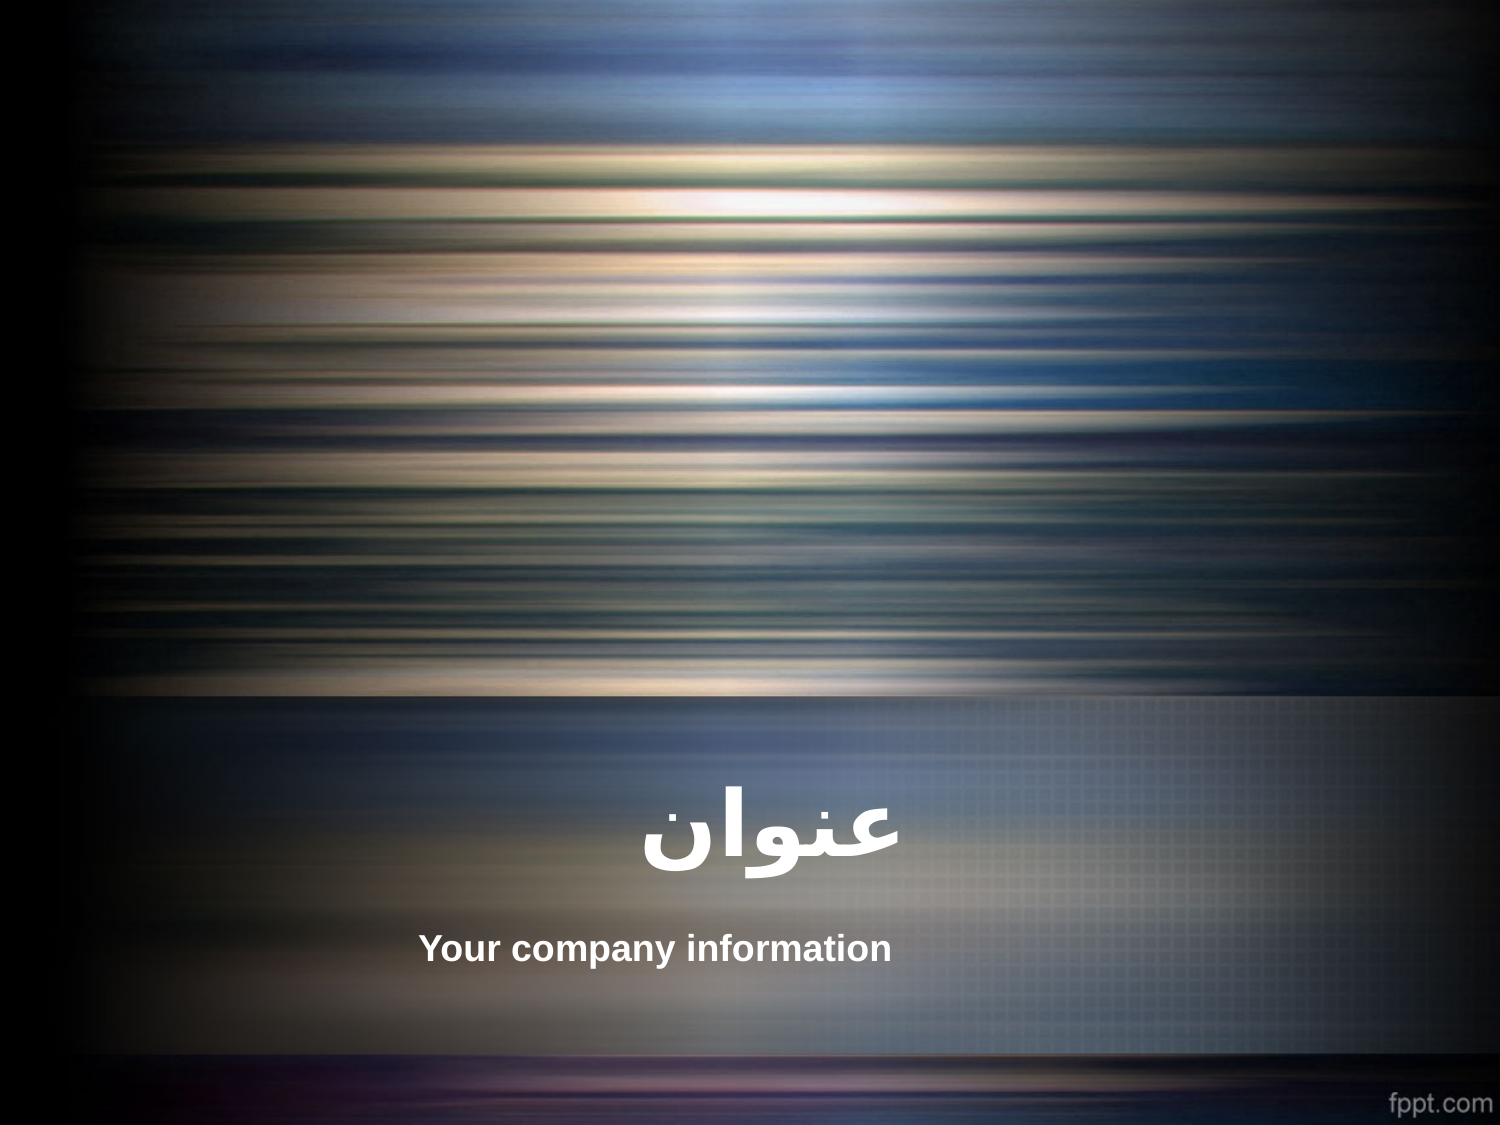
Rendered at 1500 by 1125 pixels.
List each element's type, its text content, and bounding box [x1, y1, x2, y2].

title عنوان [348, 775, 1199, 865]
text_box Your company information [230, 904, 1081, 988]
picture [0, 0, 1500, 1125]
